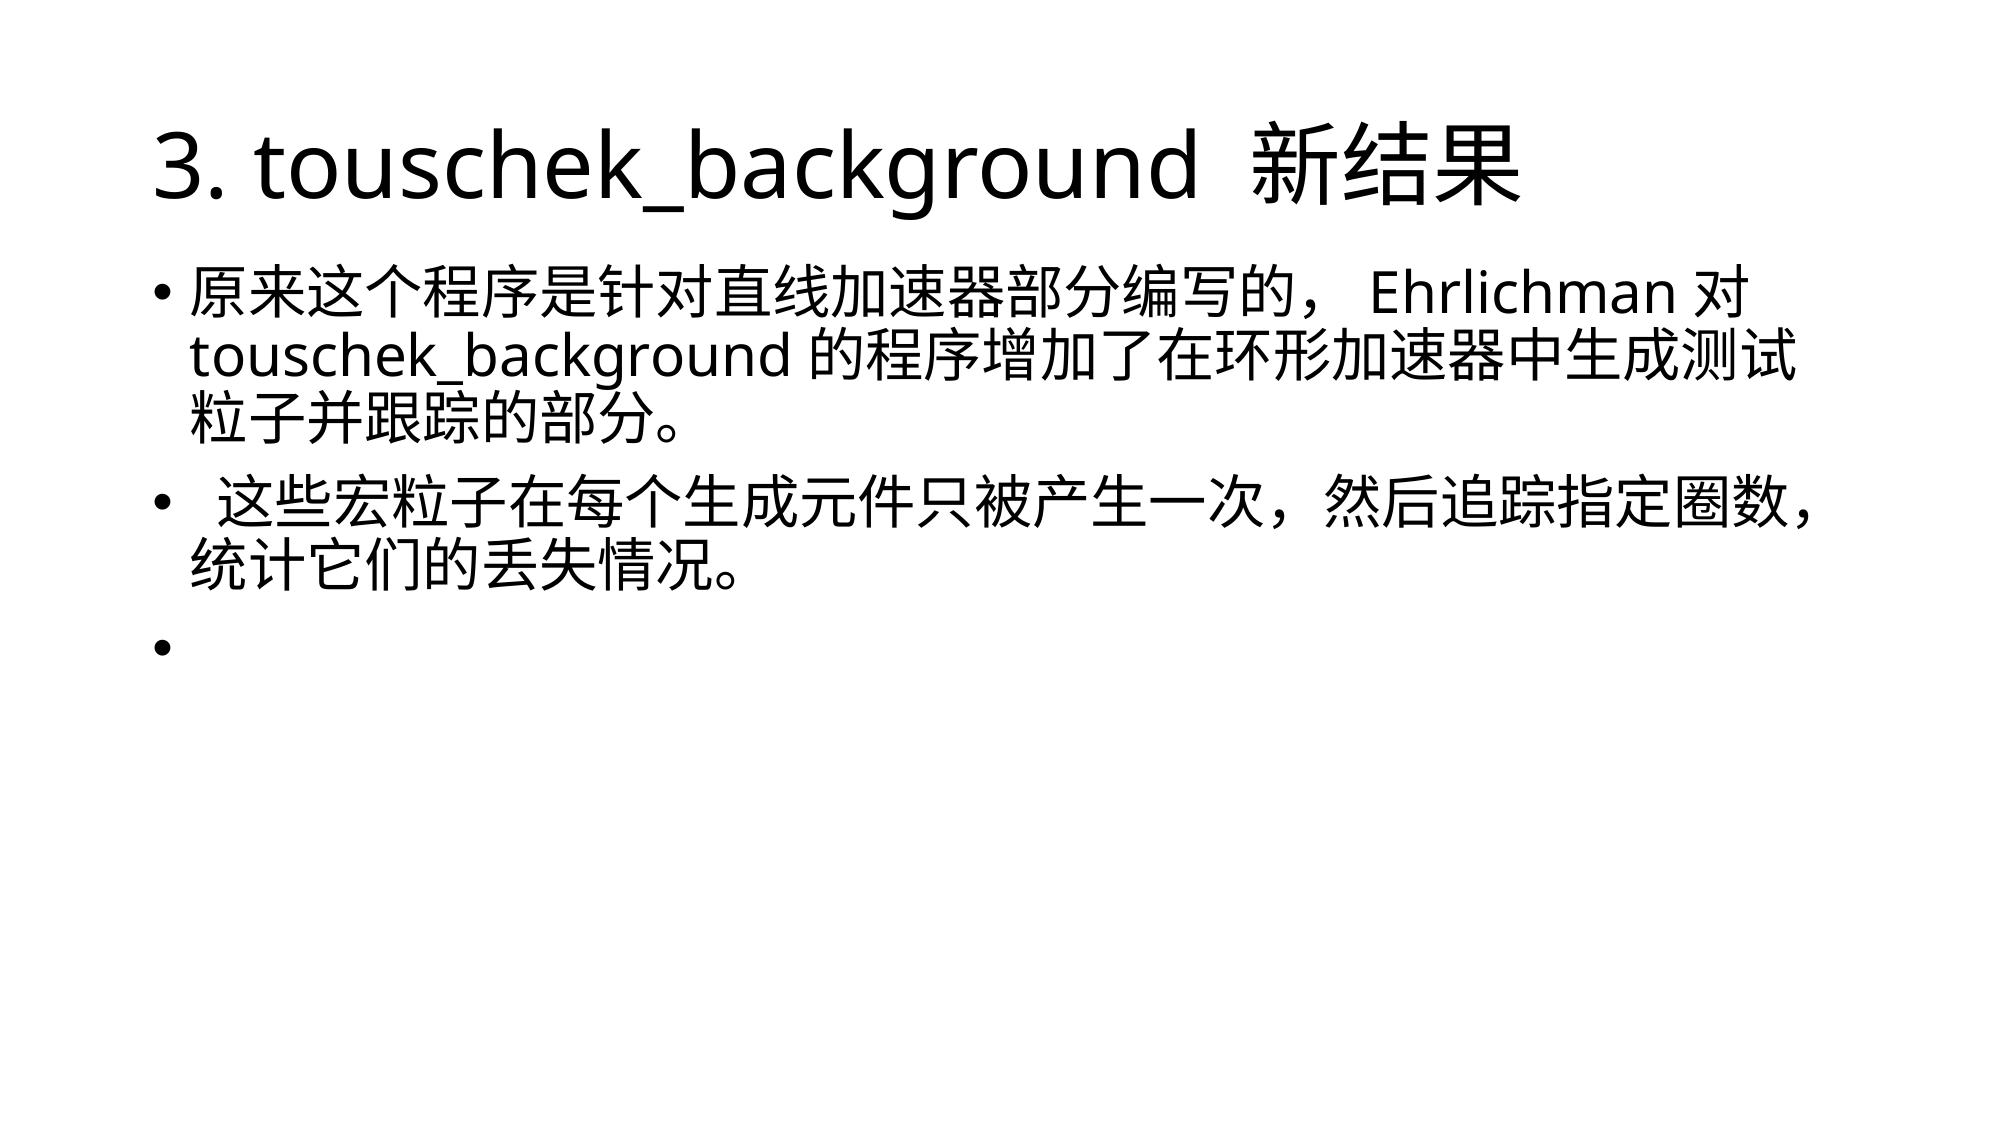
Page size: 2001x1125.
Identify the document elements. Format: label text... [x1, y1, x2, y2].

list 原来这个程序是针对直线加速器部分编写的，Ehrlichman对touschek_background的程序增加了在环形加速器中生成测试粒子并跟踪的部分。 这些宏粒子在每个生成元件只被产生一次，然后追踪指定圈数，统计它们的丢失情况。 [137, 255, 1863, 1098]
title 3. touschek_background 新结果 [137, 59, 1863, 255]
